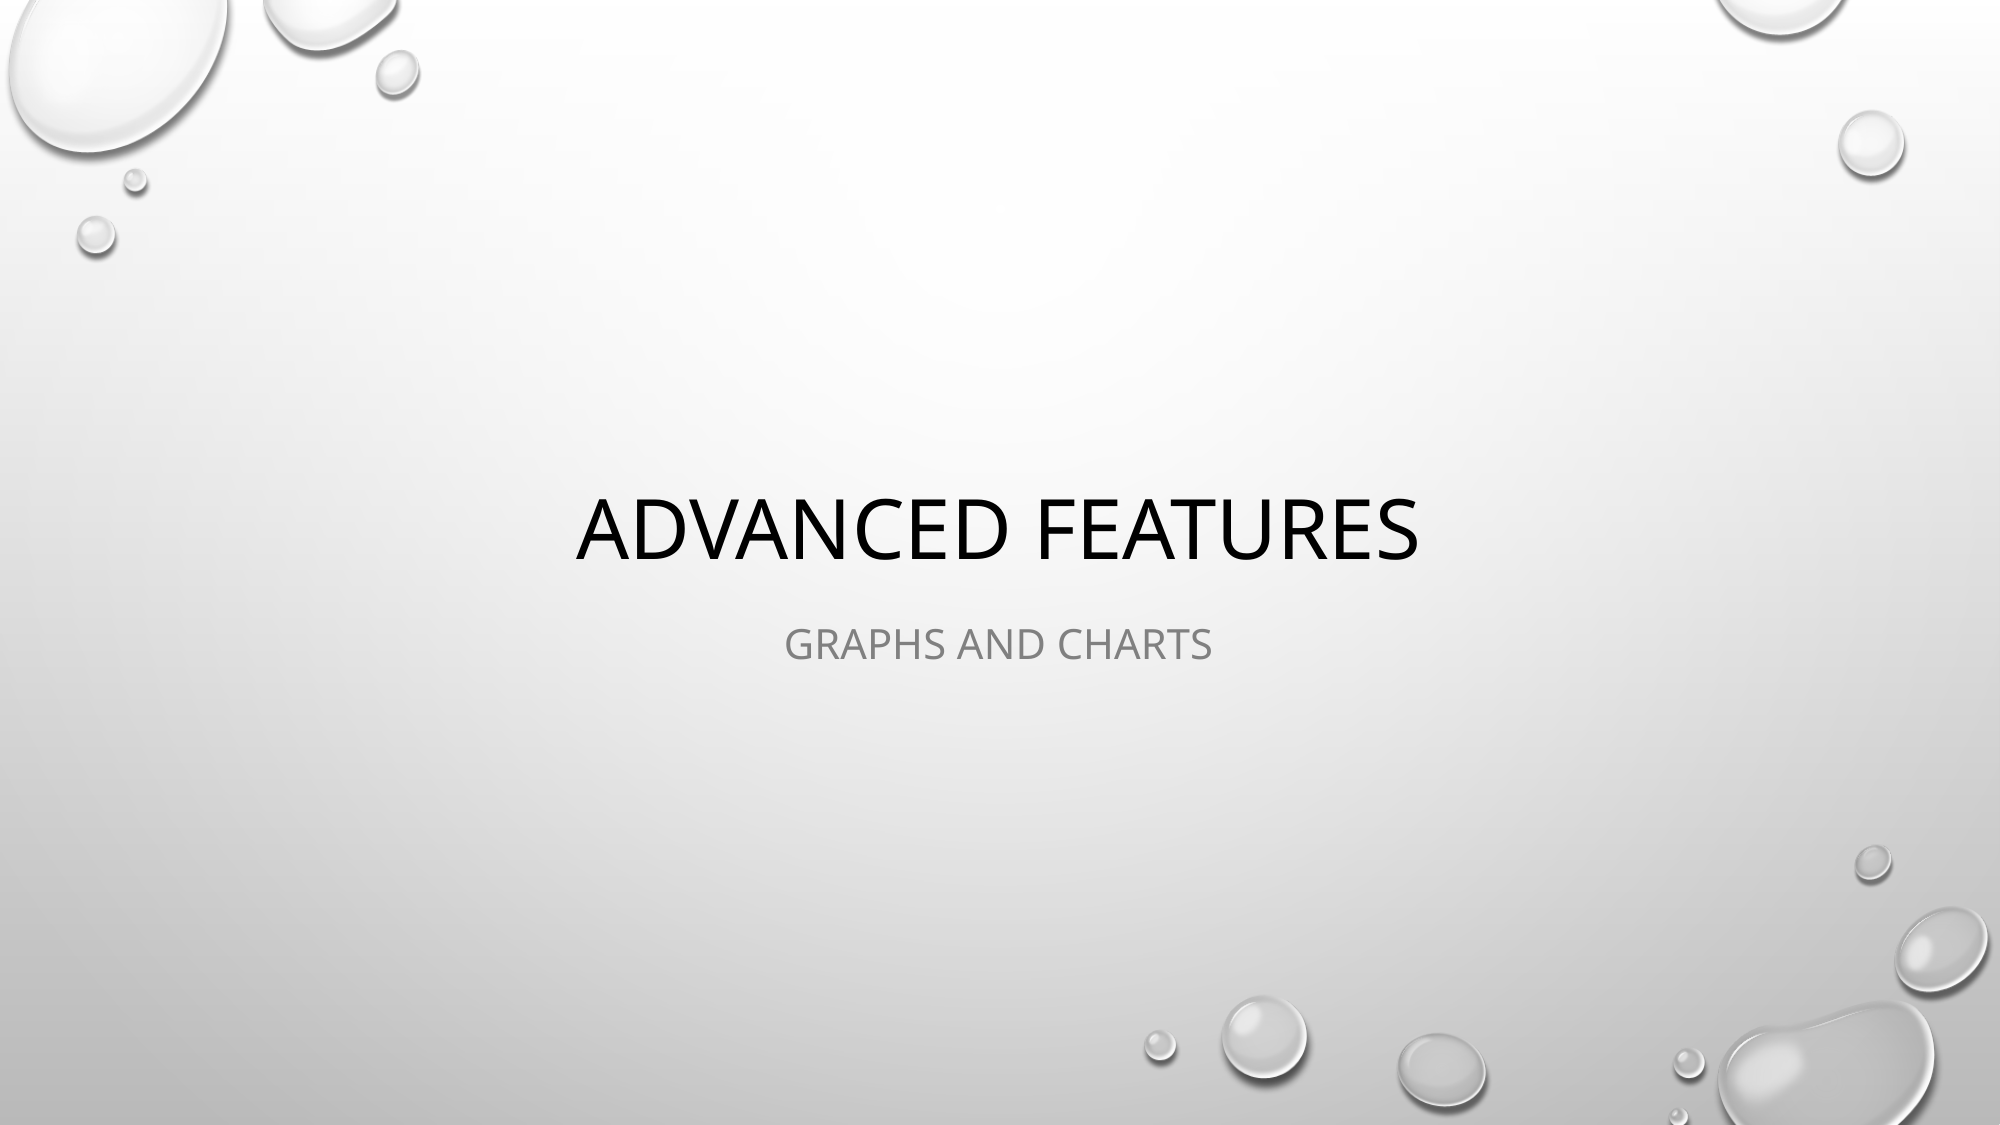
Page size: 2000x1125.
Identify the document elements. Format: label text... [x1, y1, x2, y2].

list Graphs and Charts [149, 600, 1848, 825]
picture [0, 0, 2000, 1125]
title Advanced features [149, 135, 1848, 585]
